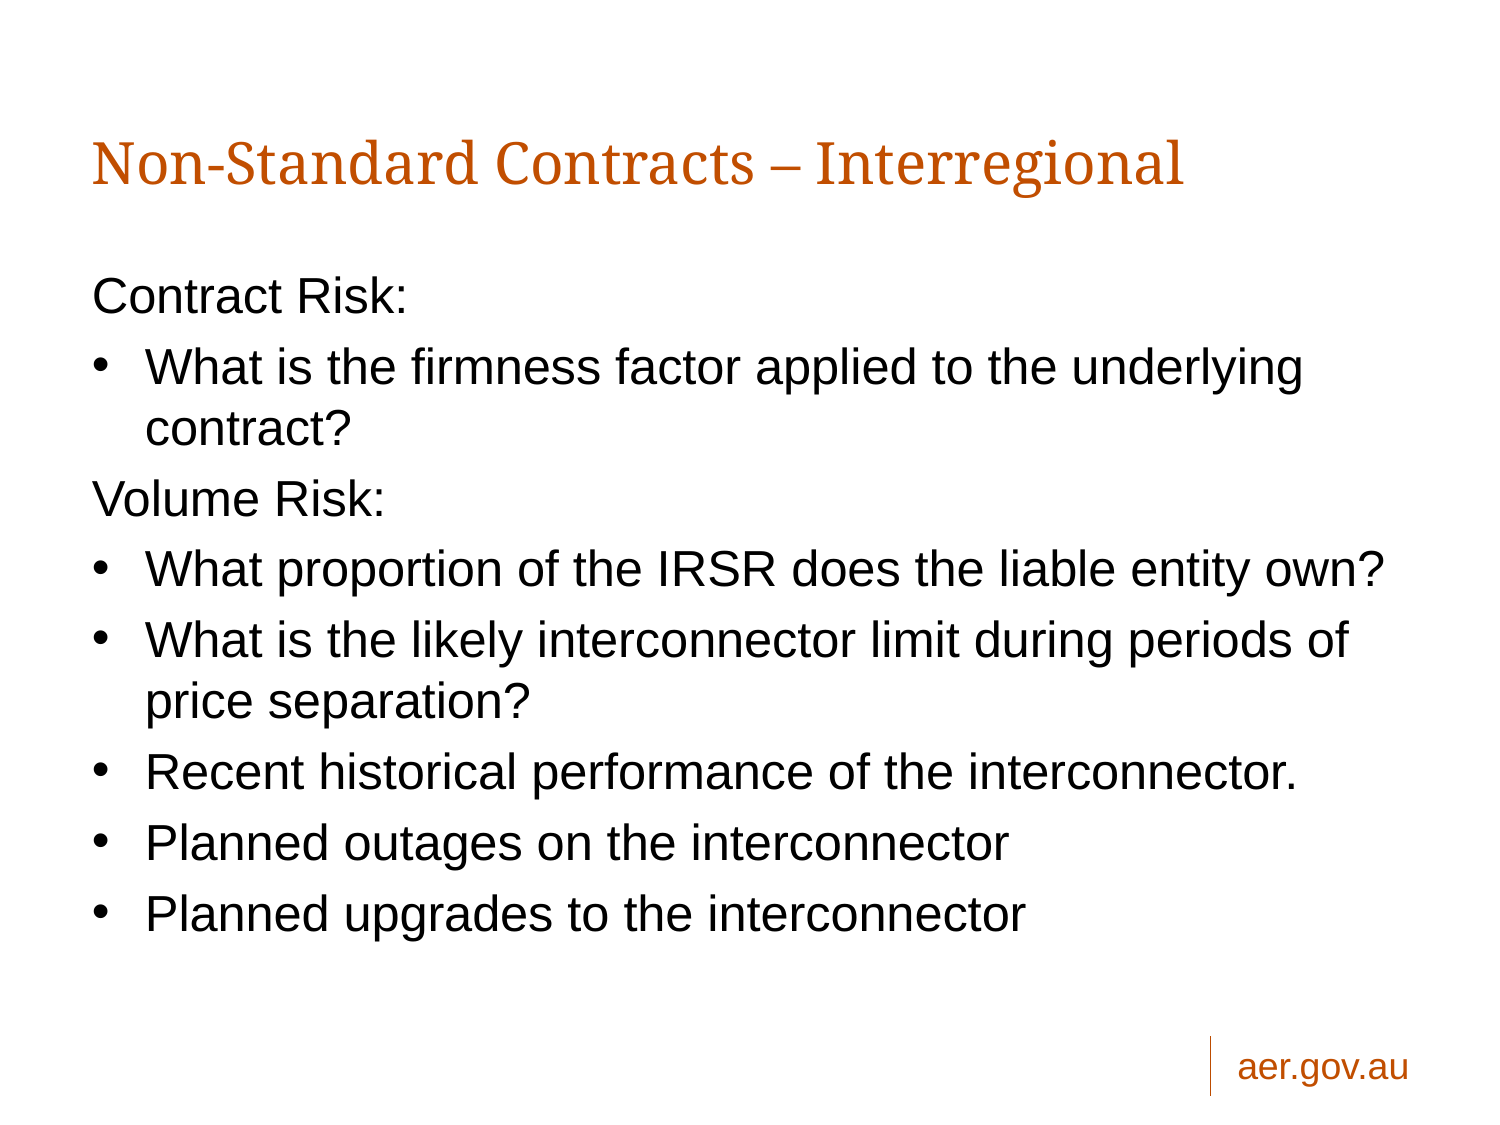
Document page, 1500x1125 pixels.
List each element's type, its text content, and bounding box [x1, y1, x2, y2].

list Contract Risk: What is the firmness factor applied to the underlying contract? Volume Risk: What proportion of the IRSR does the liable entity own? What is the likely interconnector limit during periods of price separation? Recent historical performance of the interconnector. Planned outages on the interconnector Planned upgrades to the interconnector [76, 255, 1424, 1000]
title Non-Standard Contracts – Interregional [76, 90, 1424, 233]
